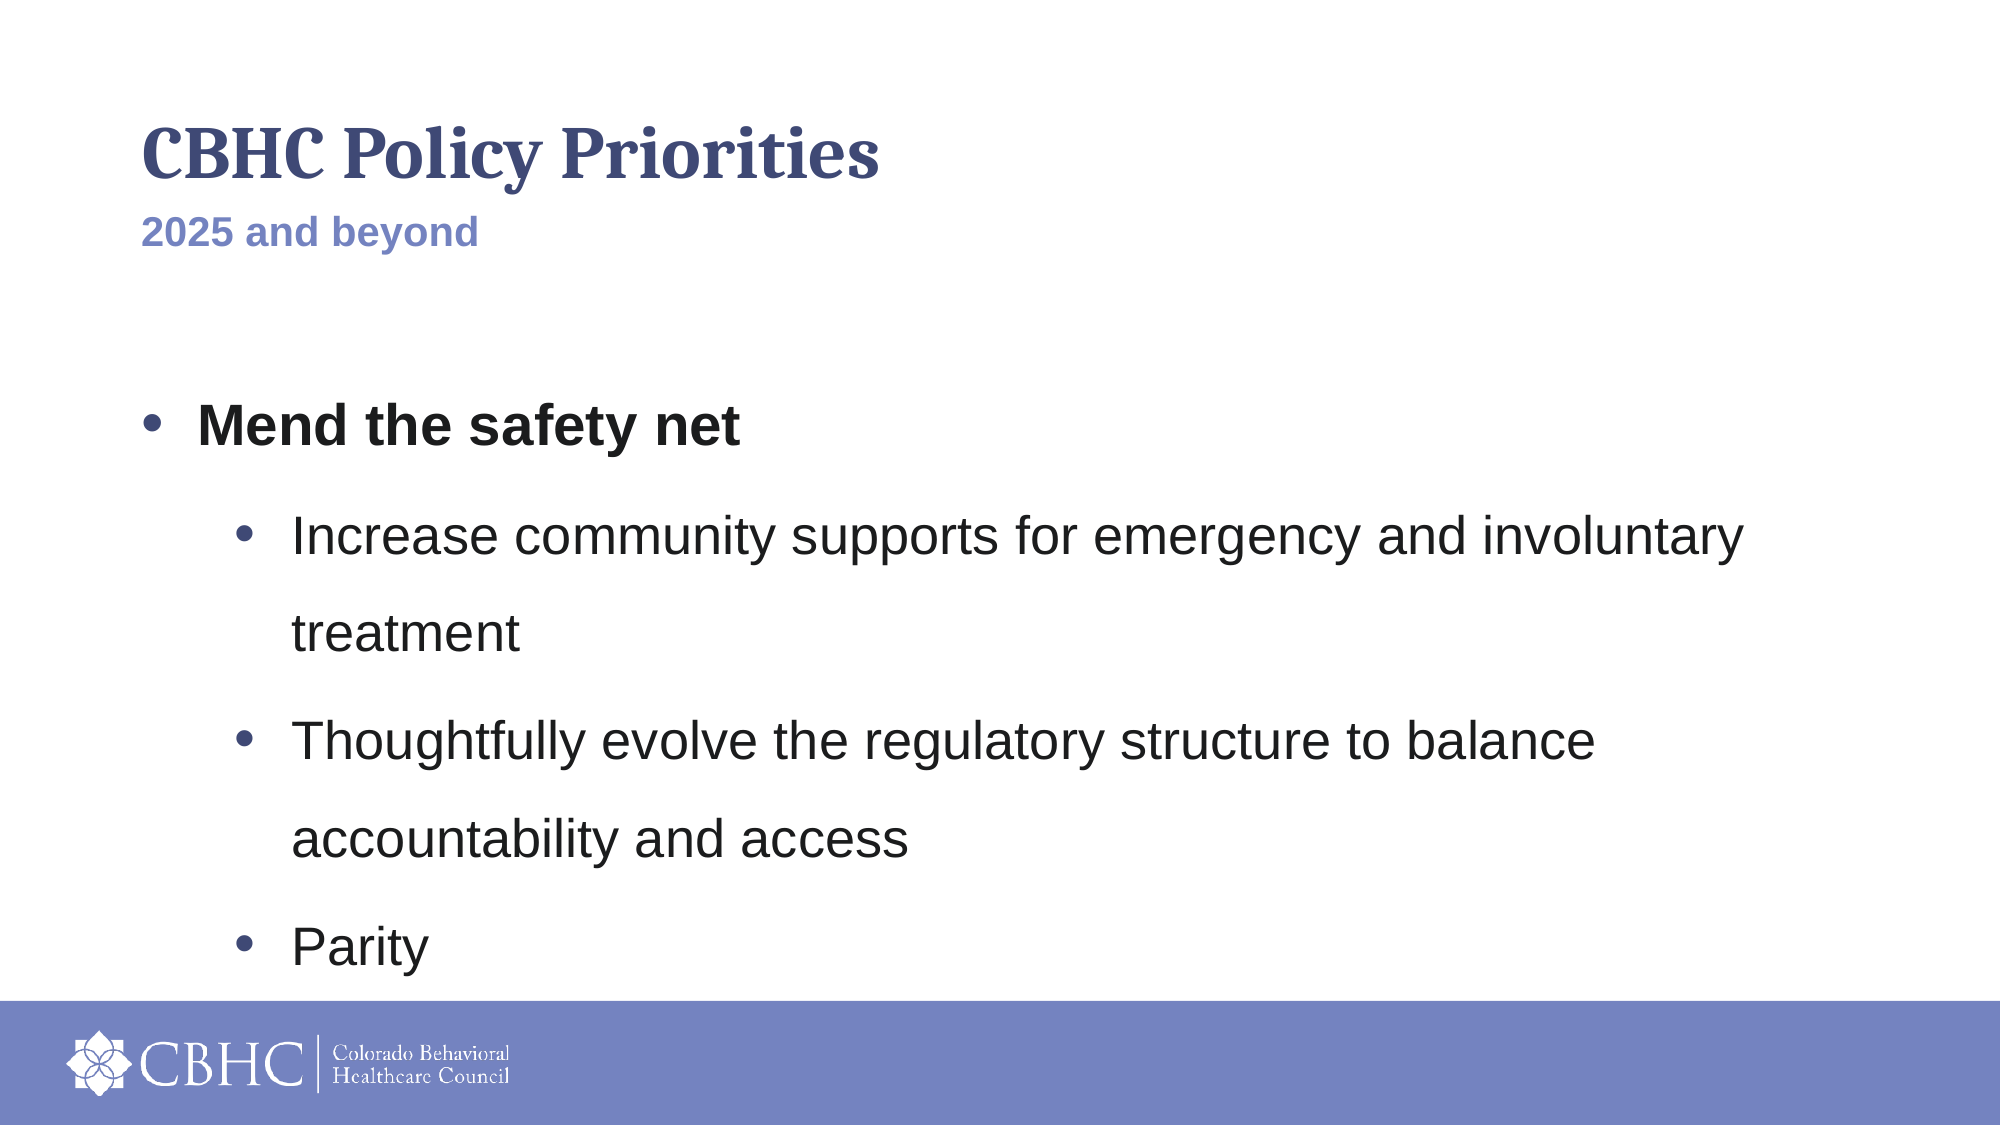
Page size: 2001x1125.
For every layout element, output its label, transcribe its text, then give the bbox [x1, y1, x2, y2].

title CBHC Policy Priorities [142, 46, 1867, 201]
list 2025 and beyond [141, 201, 1868, 286]
list Mend the safety net Increase community supports for emergency and involuntary treatment Thoughtfully evolve the regulatory structure to balance accountability and access Parity [141, 285, 1952, 978]
